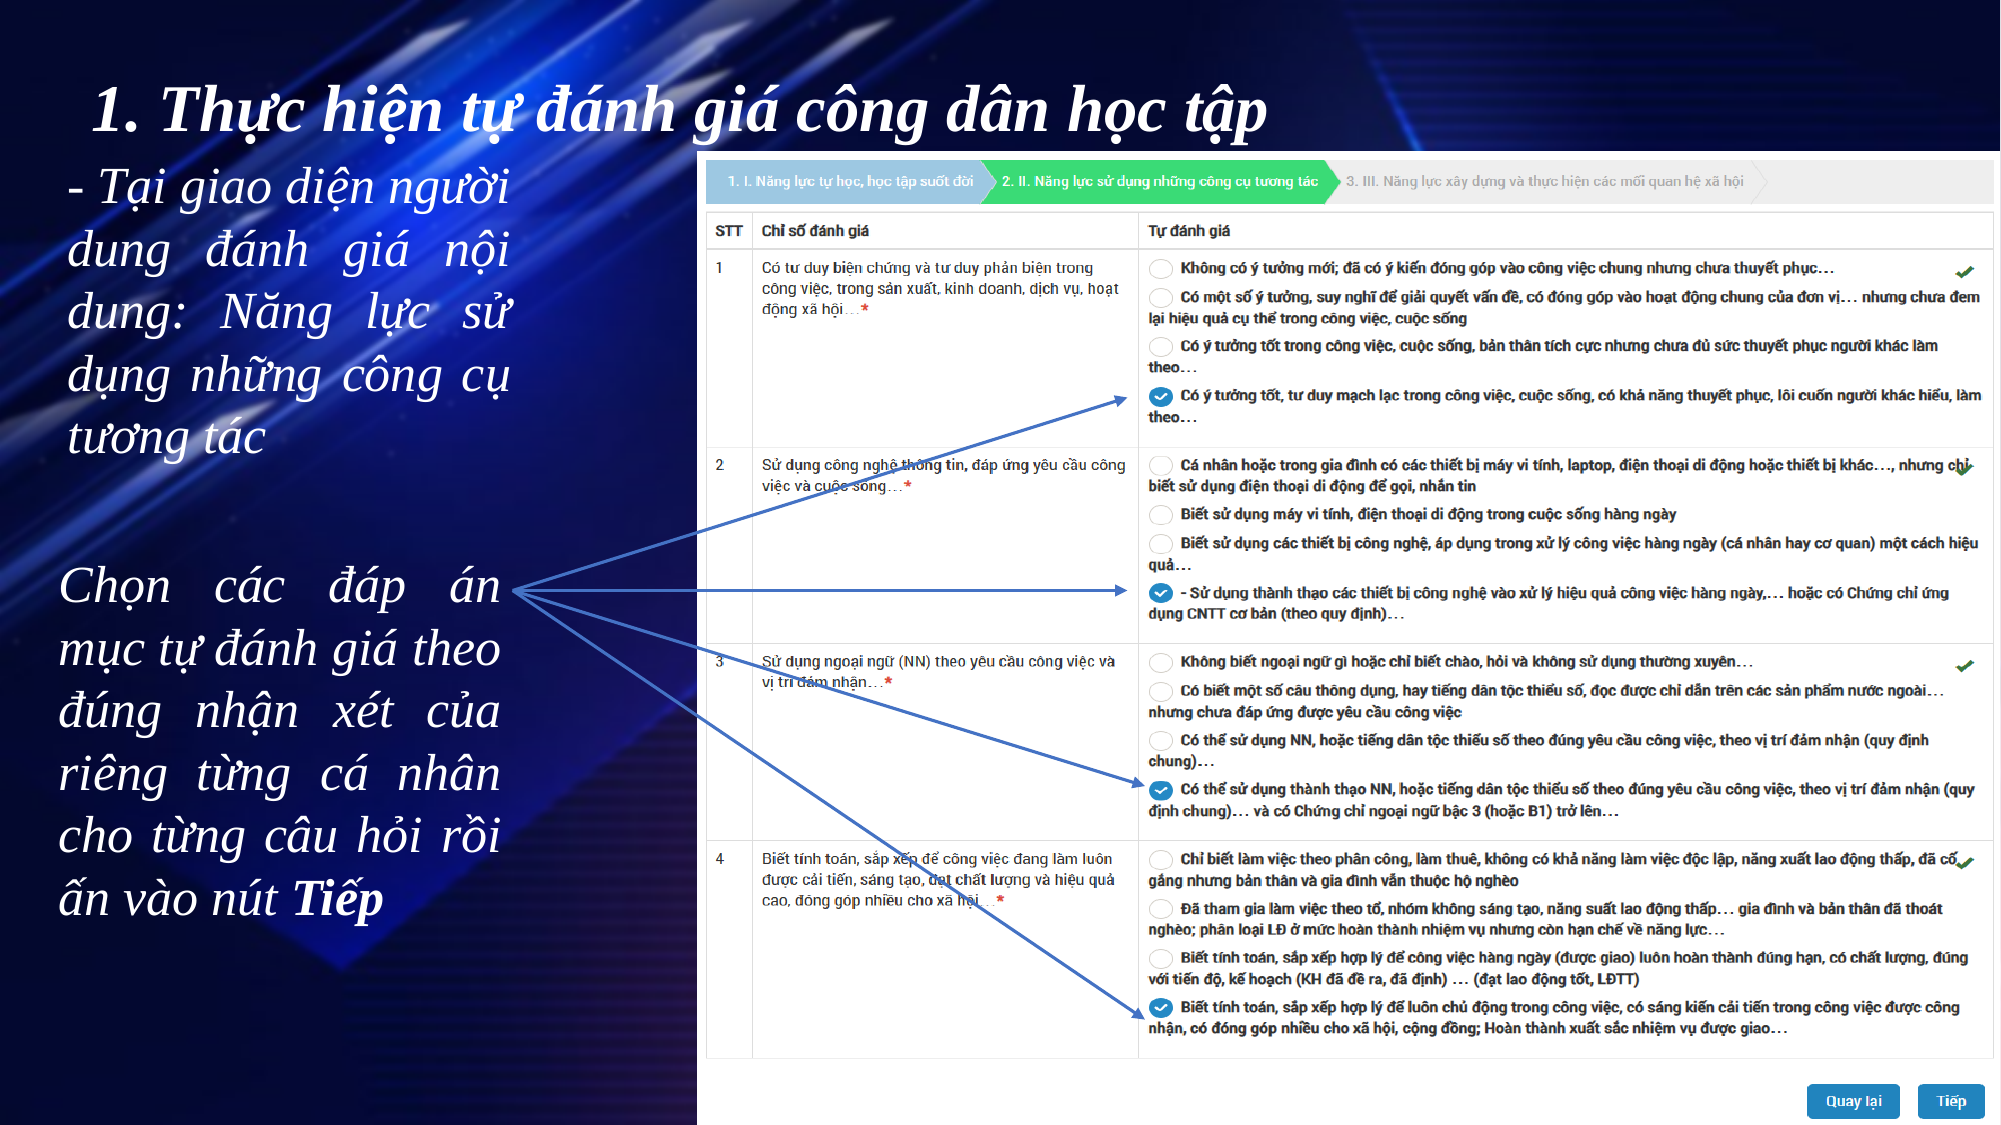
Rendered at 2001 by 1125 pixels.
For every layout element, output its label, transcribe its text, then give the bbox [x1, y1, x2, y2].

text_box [512, 397, 1128, 591]
text_box Chọn các đáp án mục tự đánh giá theo đúng nhận xét của riêng từng cá nhân cho từng câu hỏi rồi ấn vào nút Tiếp [43, 543, 512, 638]
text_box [512, 590, 1145, 1020]
text_box - Tại giao diện người dung đánh giá nội dung: Năng lực sử dụng những công cụ tương tác [52, 144, 527, 239]
picture [0, 0, 2001, 1125]
text_box 1. Thực hiện tự đánh giá công dân học tập [76, 57, 1810, 152]
